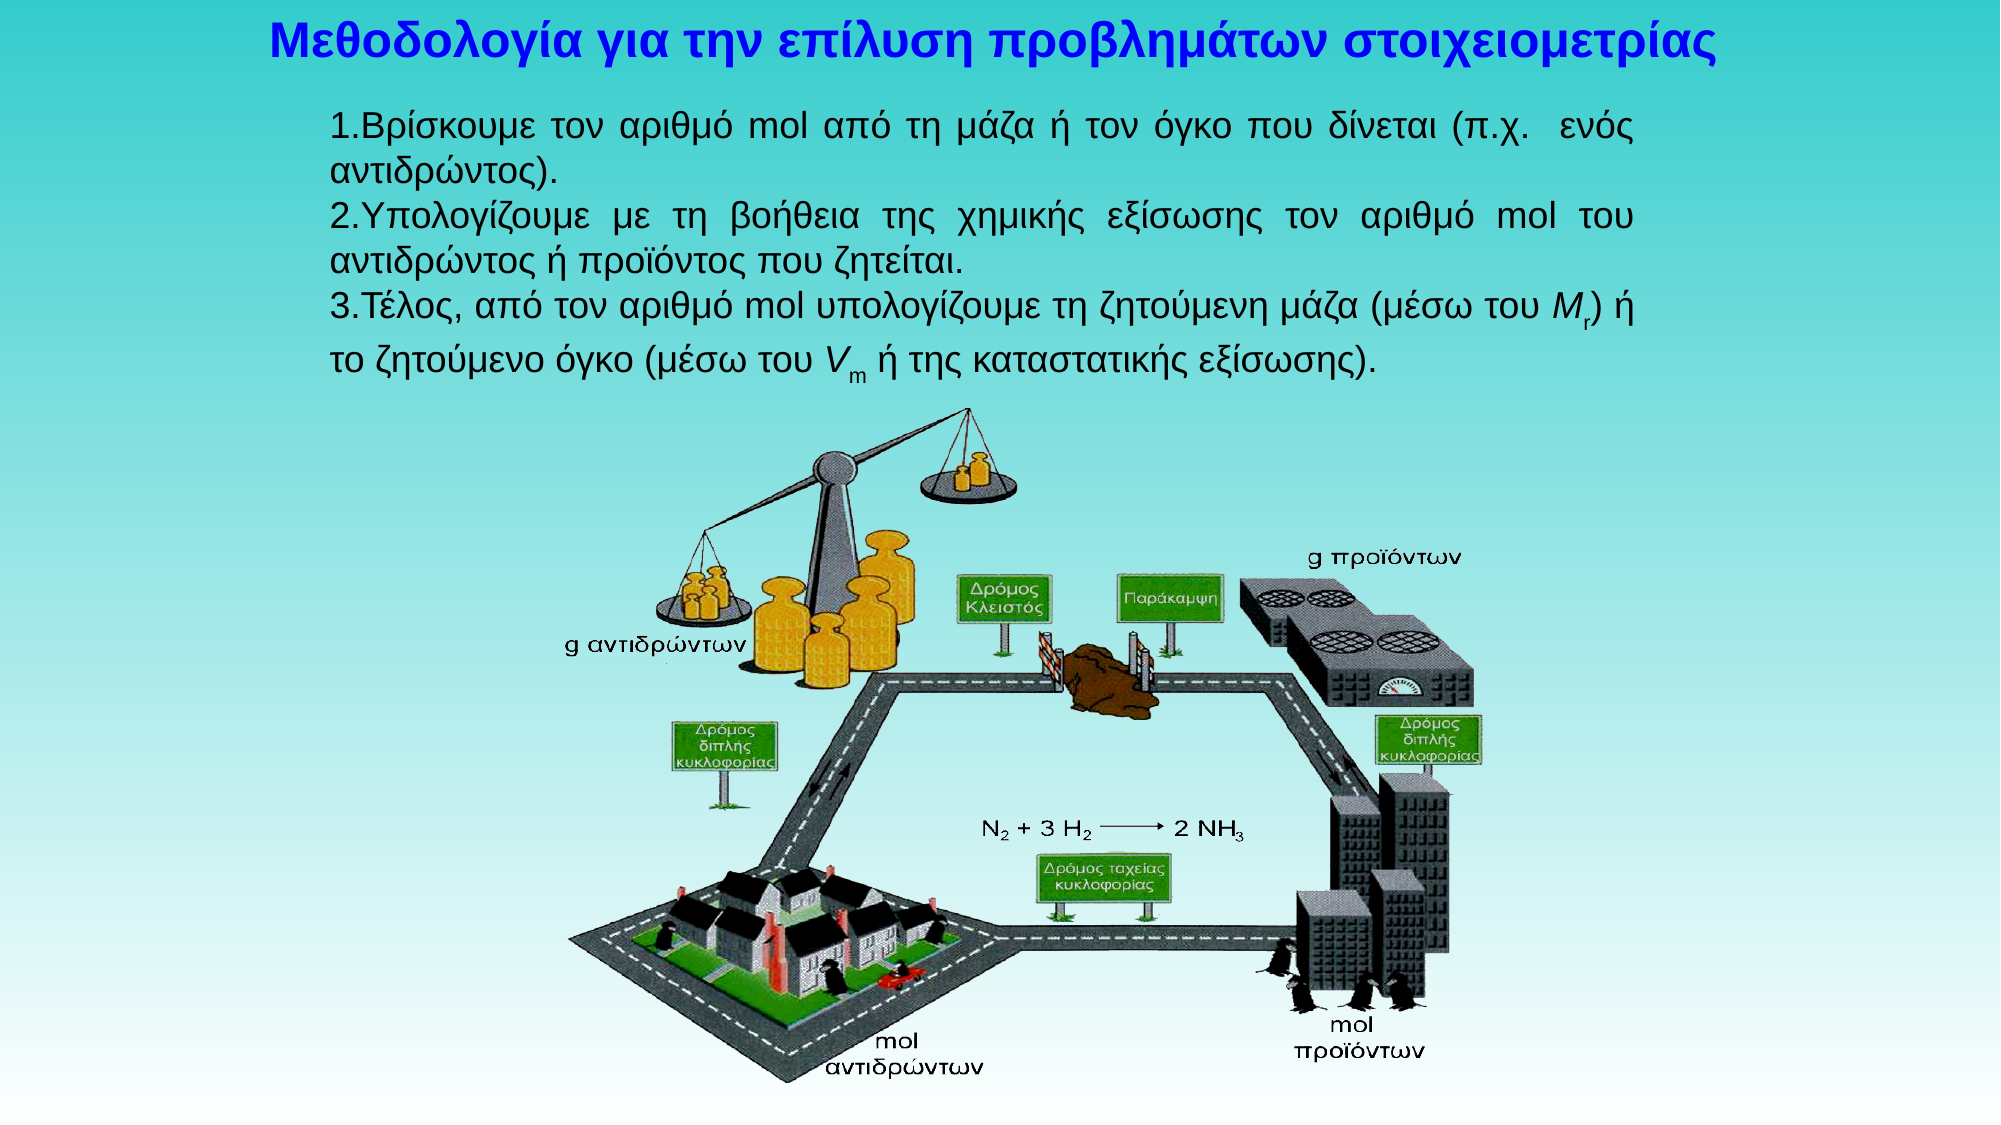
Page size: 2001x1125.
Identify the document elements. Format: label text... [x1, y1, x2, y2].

text_box Μεθοδολογία για την επίλυση προβλημάτων στοιχειομετρίας [254, 0, 1734, 75]
picture [562, 408, 1485, 1083]
text_box Βρίσκουμε τον αριθμό mol από τη μάζα ή τον όγκο που δίνεται (π.χ. ενός αντιδρώντος). Υπολογίζουμε με τη βοήθεια της χημικής εξίσωσης τον αριθμό mol του αντιδρώντος ή προϊόντος που ζητείται. Τέλος, από τον αριθμό mol υπολογίζουμε τη ζητούμενη μάζα (μέσω του Μr) ή το ζητούμενο όγκο (μέσω του Vm ή της καταστατικής εξίσωσης). [314, 94, 1650, 395]
